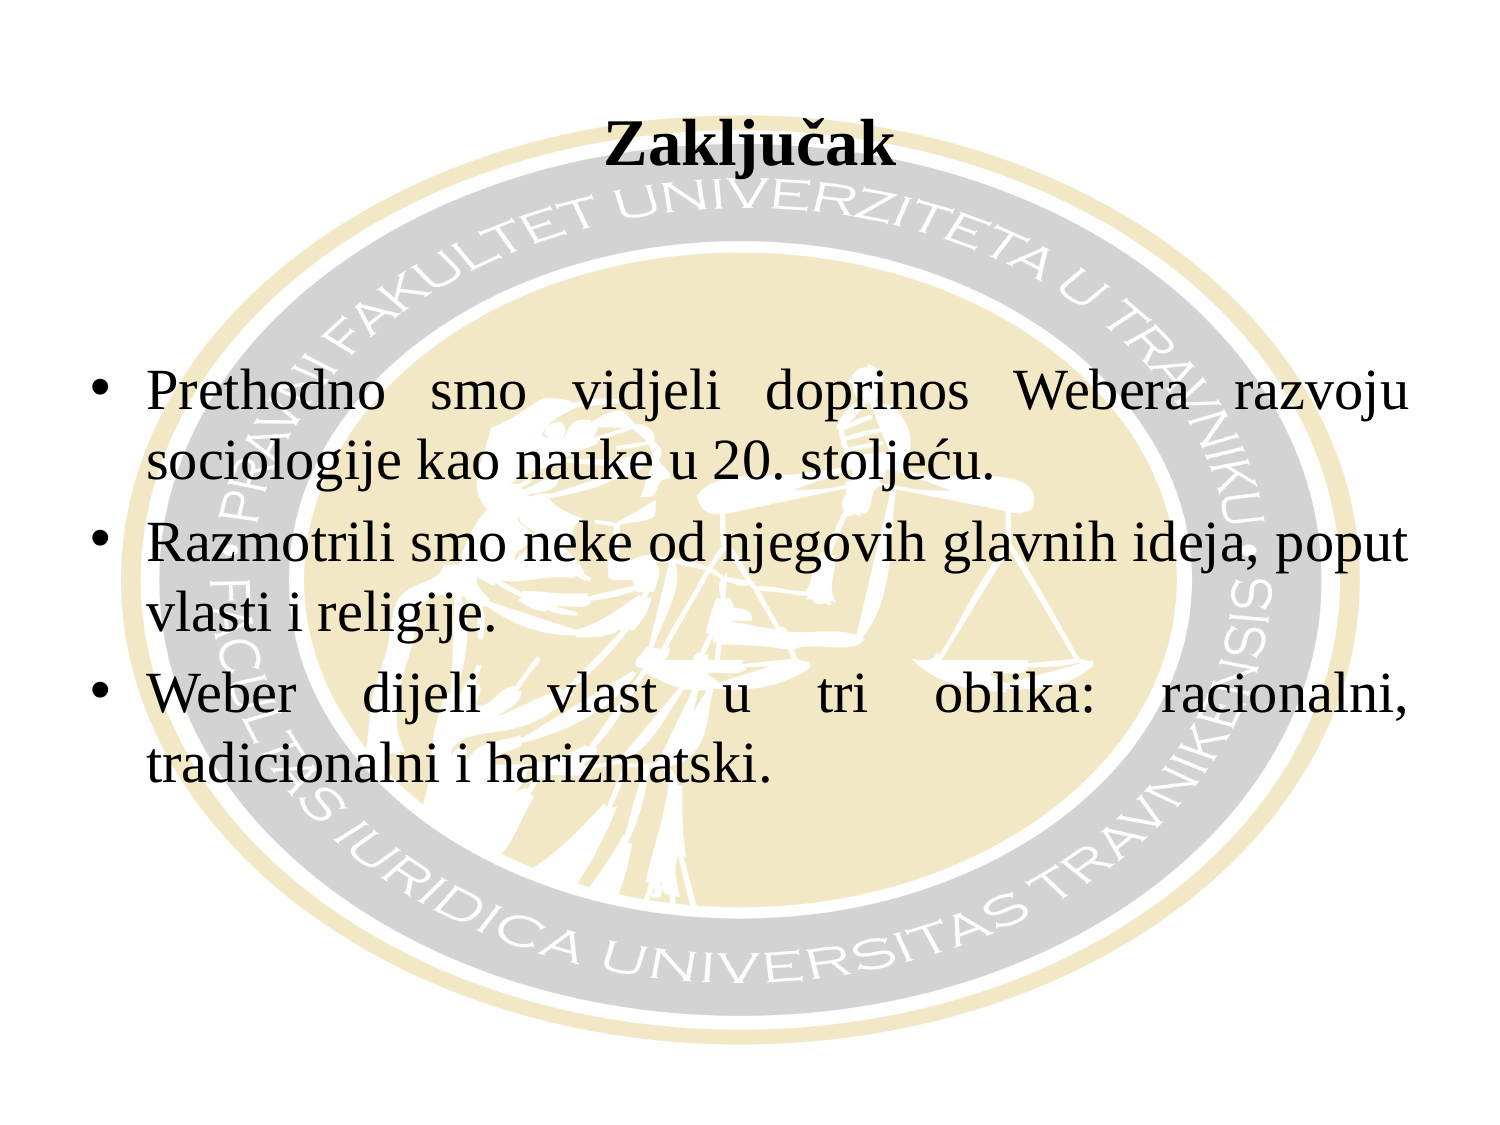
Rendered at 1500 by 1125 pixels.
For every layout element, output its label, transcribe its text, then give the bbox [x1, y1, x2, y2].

title Zaključak [75, 45, 1425, 233]
list Prethodno smo vidjeli doprinos Webera razvoju sociologije kao nauke u 20. stoljeću. Razmotrili smo neke od njegovih glavnih ideja, poput vlasti i religije. Weber dijeli vlast u tri oblika: racionalni, tradicionalni i harizmatski. [75, 262, 1425, 1005]
